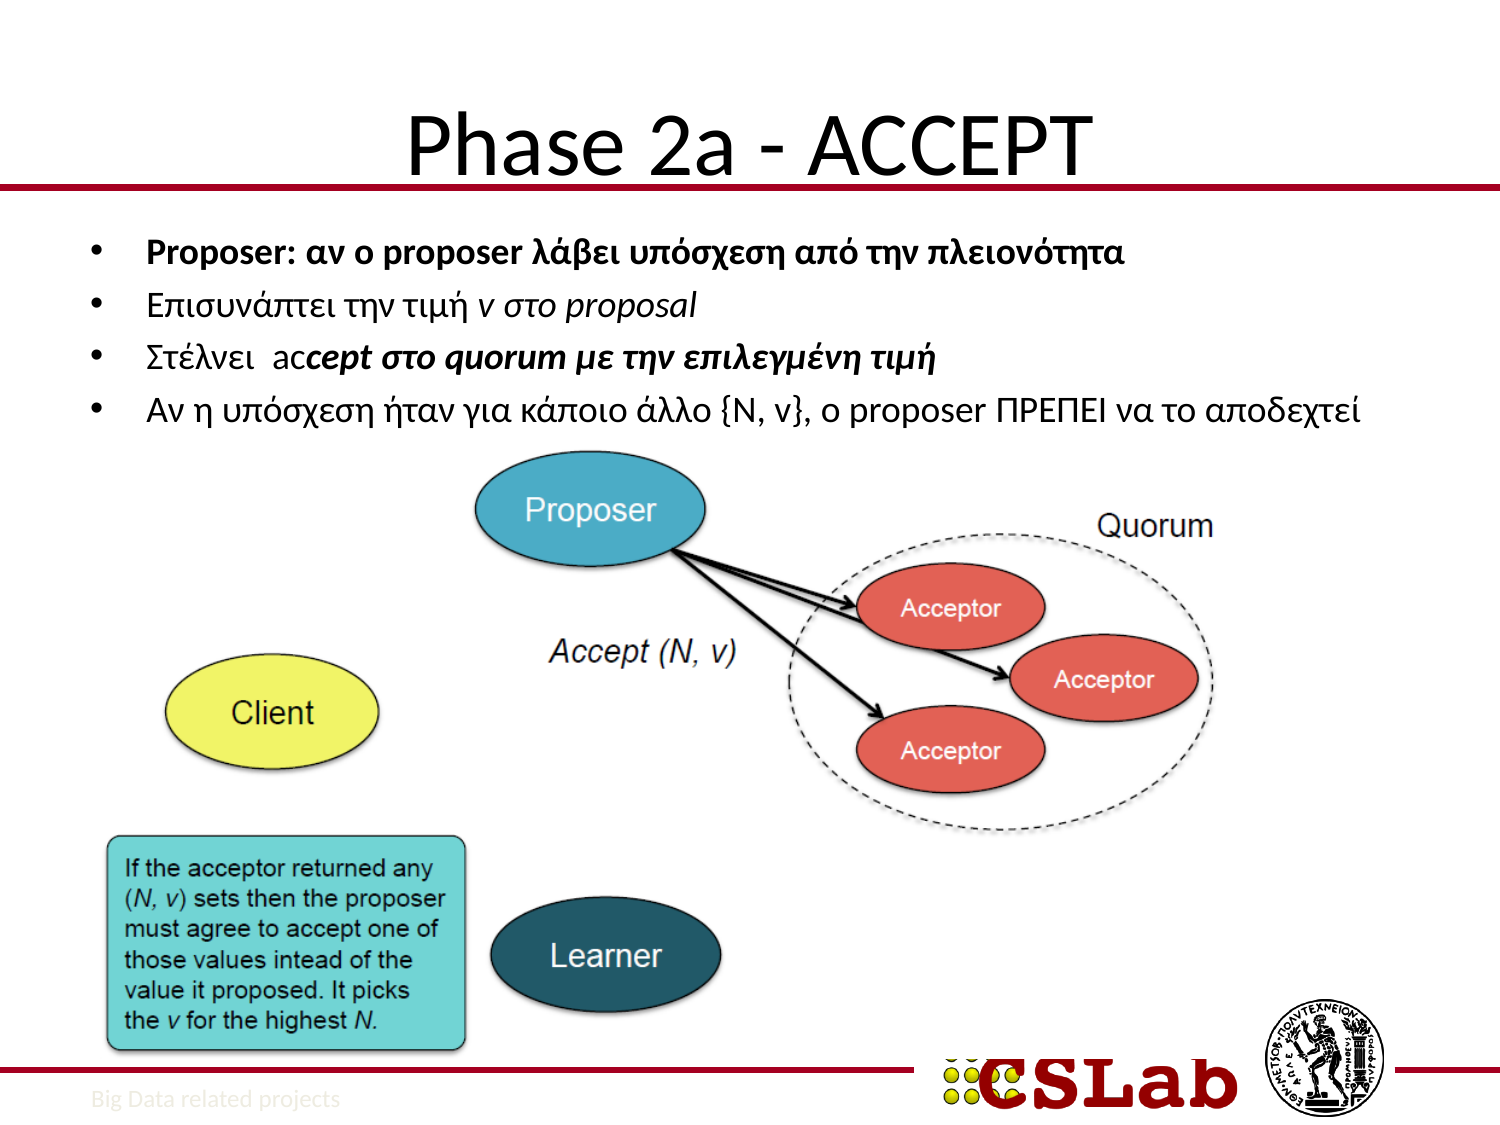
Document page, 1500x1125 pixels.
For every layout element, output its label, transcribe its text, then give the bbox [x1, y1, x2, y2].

title Phase 2a - ACCEPT [74, 44, 1426, 219]
picture [1265, 999, 1384, 1117]
picture [100, 432, 1243, 1118]
list Proposer: αν ο proposer λάβει υπόσχεση από την πλειονότητα Επισυνάπτει την τιμή v στο proposal Στέλνει accept στο quorum με την επιλεγμένη τιμή Αν η υπόσχεση ήταν για κάποιο άλλο {N, v}, o proposer ΠΡΕΠΕΙ να το αποδεχτεί [74, 219, 1426, 963]
